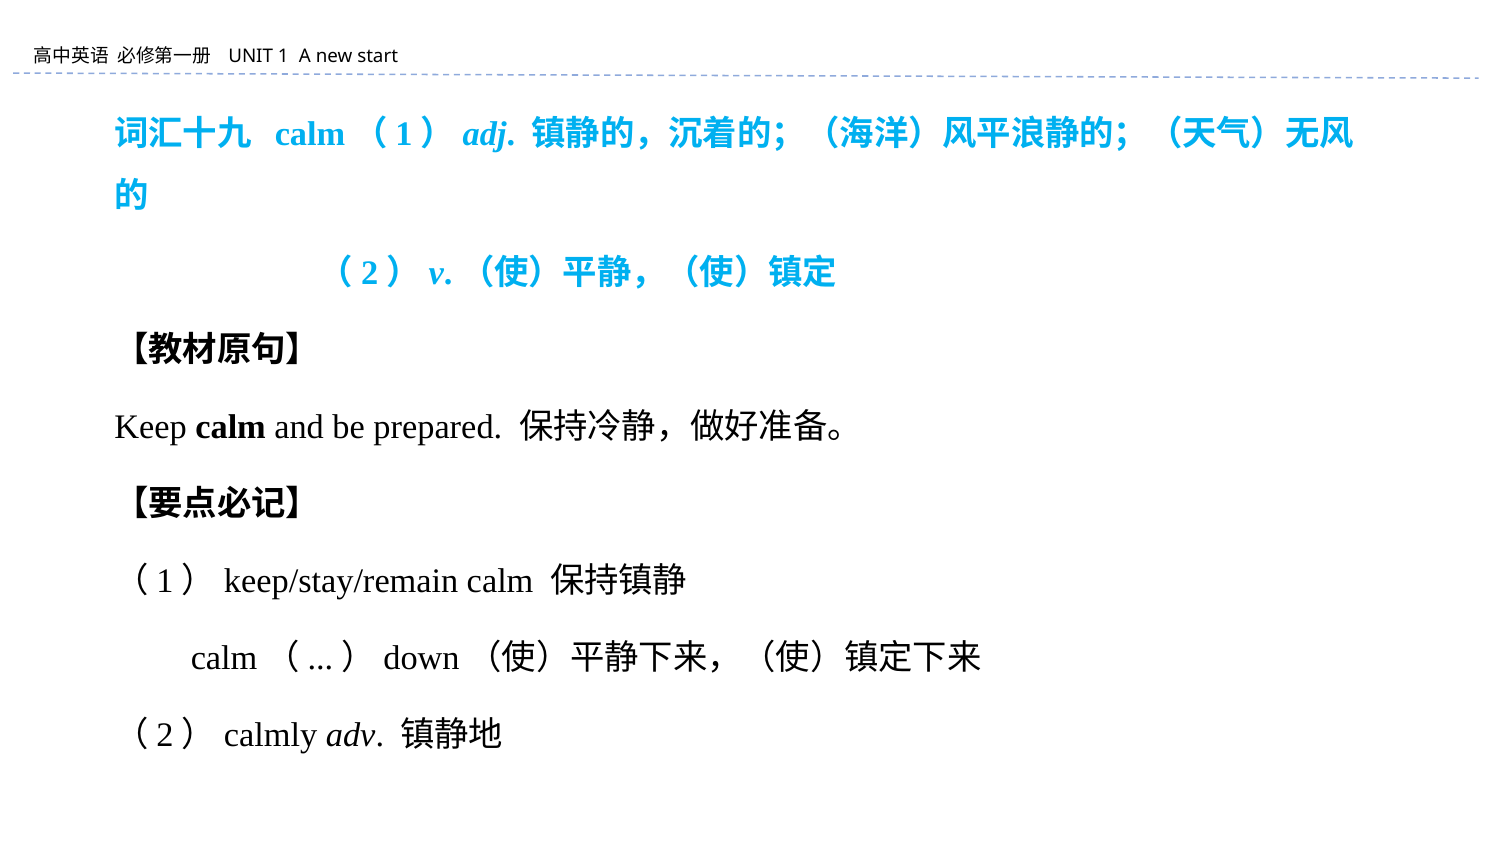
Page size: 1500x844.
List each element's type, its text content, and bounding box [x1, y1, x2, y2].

list 词汇十九 calm（1）adj. 镇静的，沉着的；（海洋）风平浪静的；（天气）无风的 （2）v.（使）平静，（使）镇定 【教材原句】 Keep calm and be prepared. 保持冷静，做好准备。 【要点必记】 （1）keep/stay/remain calm 保持镇静 calm（...）down（使）平静下来，（使）镇定下来 （2）calmly adv. 镇静地 [103, 85, 1397, 760]
